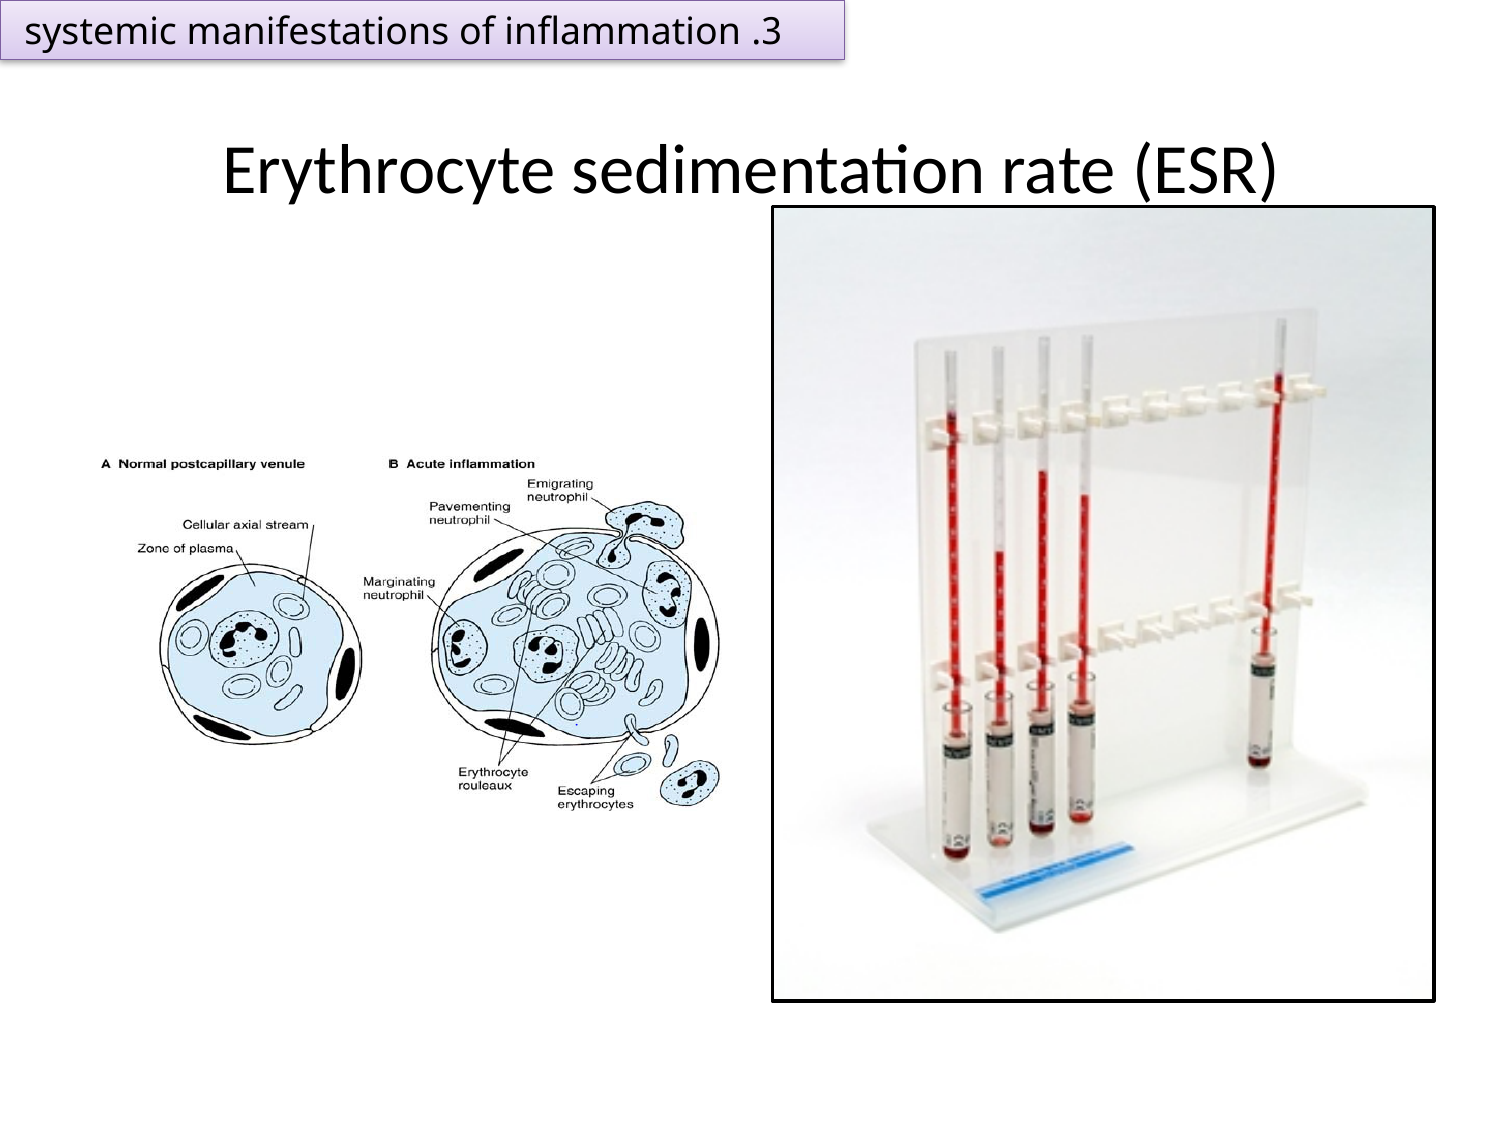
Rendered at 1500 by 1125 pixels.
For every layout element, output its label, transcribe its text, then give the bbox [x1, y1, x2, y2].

picture [773, 207, 1433, 1000]
title Erythrocyte sedimentation rate (ESR) [76, 113, 1427, 302]
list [64, 455, 746, 811]
text_box 3. systemic manifestations of inflammation [0, 0, 845, 60]
